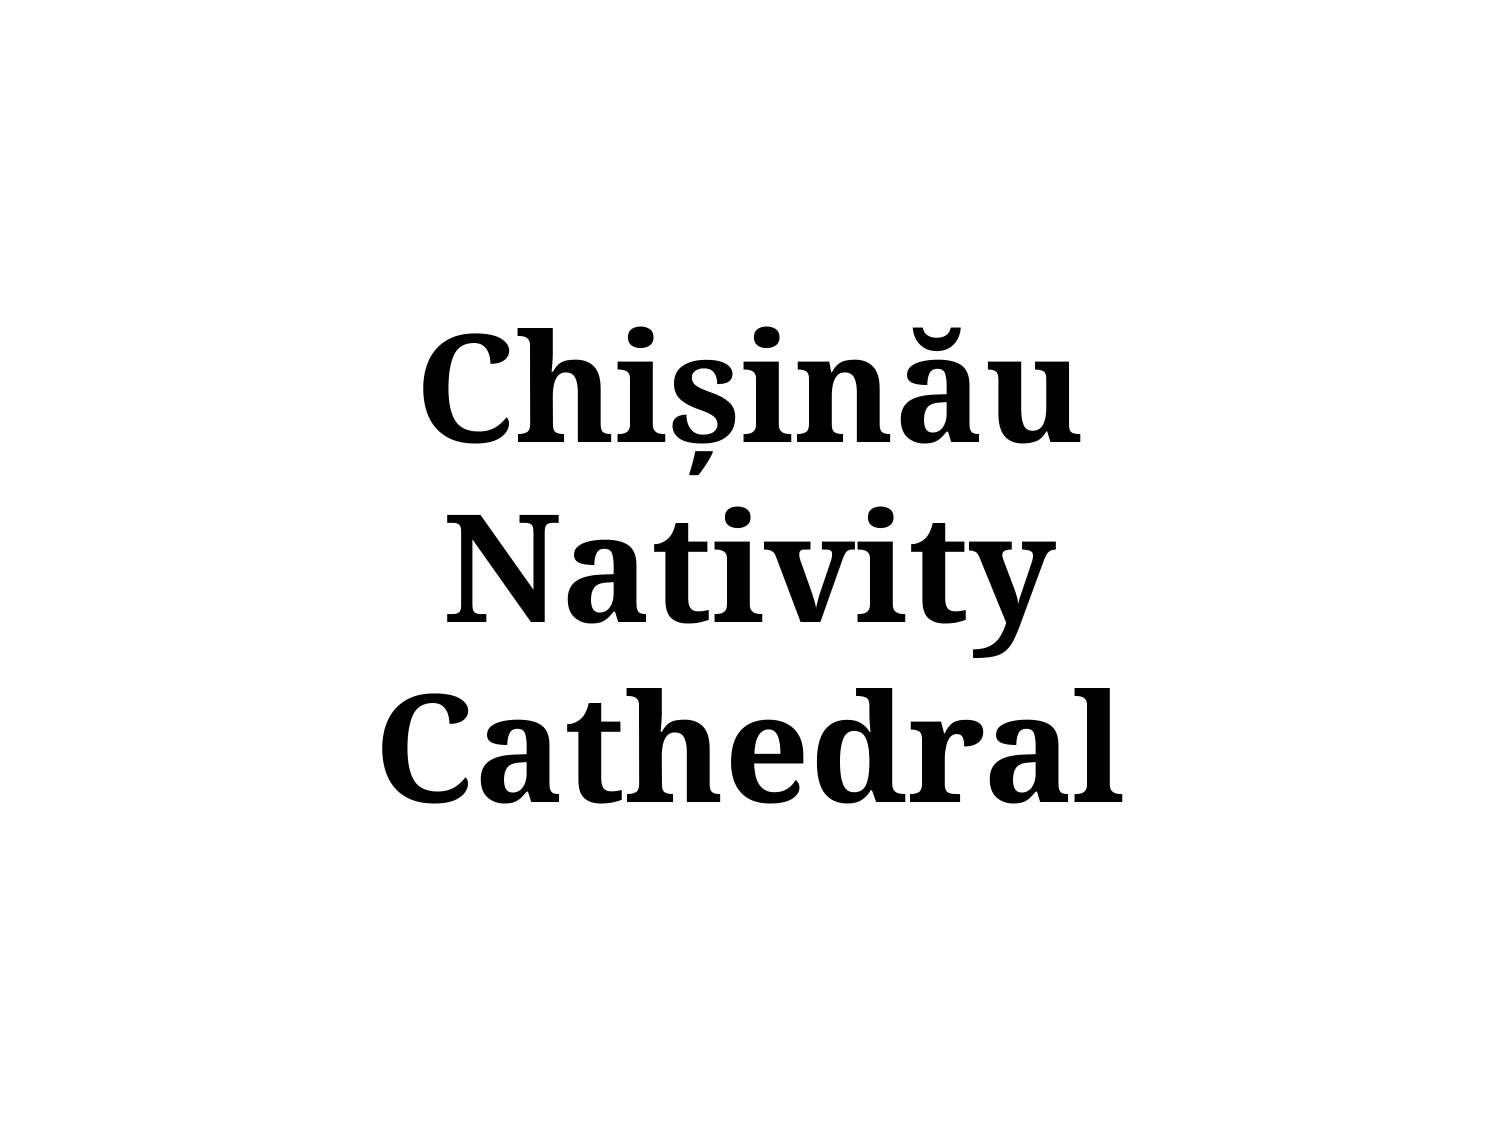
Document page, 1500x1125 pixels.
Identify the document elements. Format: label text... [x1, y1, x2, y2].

title Chișinău Nativity Cathedral [112, 0, 1388, 1125]
